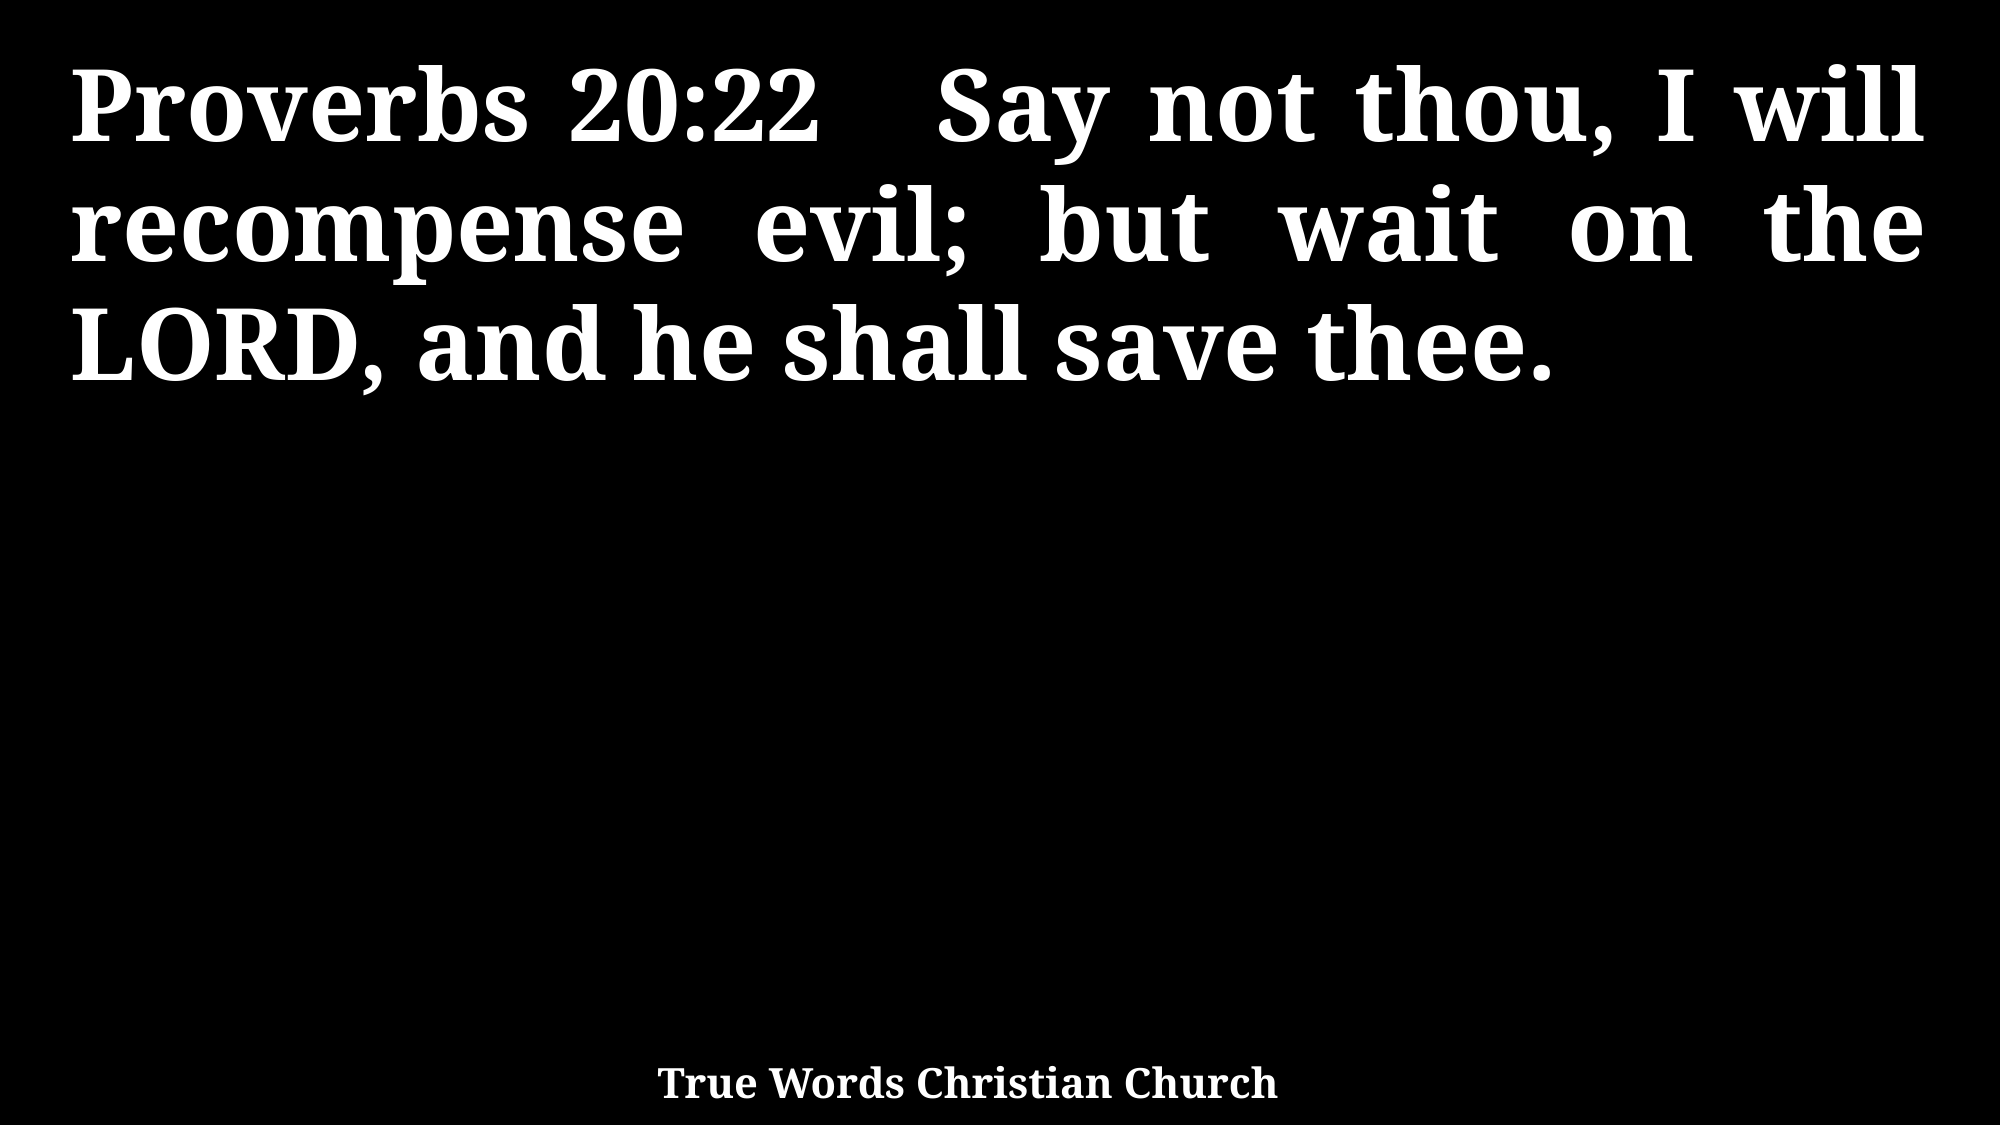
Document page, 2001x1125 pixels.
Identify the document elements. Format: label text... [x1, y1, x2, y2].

text_box Proverbs 20:22 Say not thou, I will recompense evil; but wait on the LORD, and he shall save thee. [55, 33, 1944, 409]
text_box True Words Christian Church [642, 1049, 1294, 1114]
